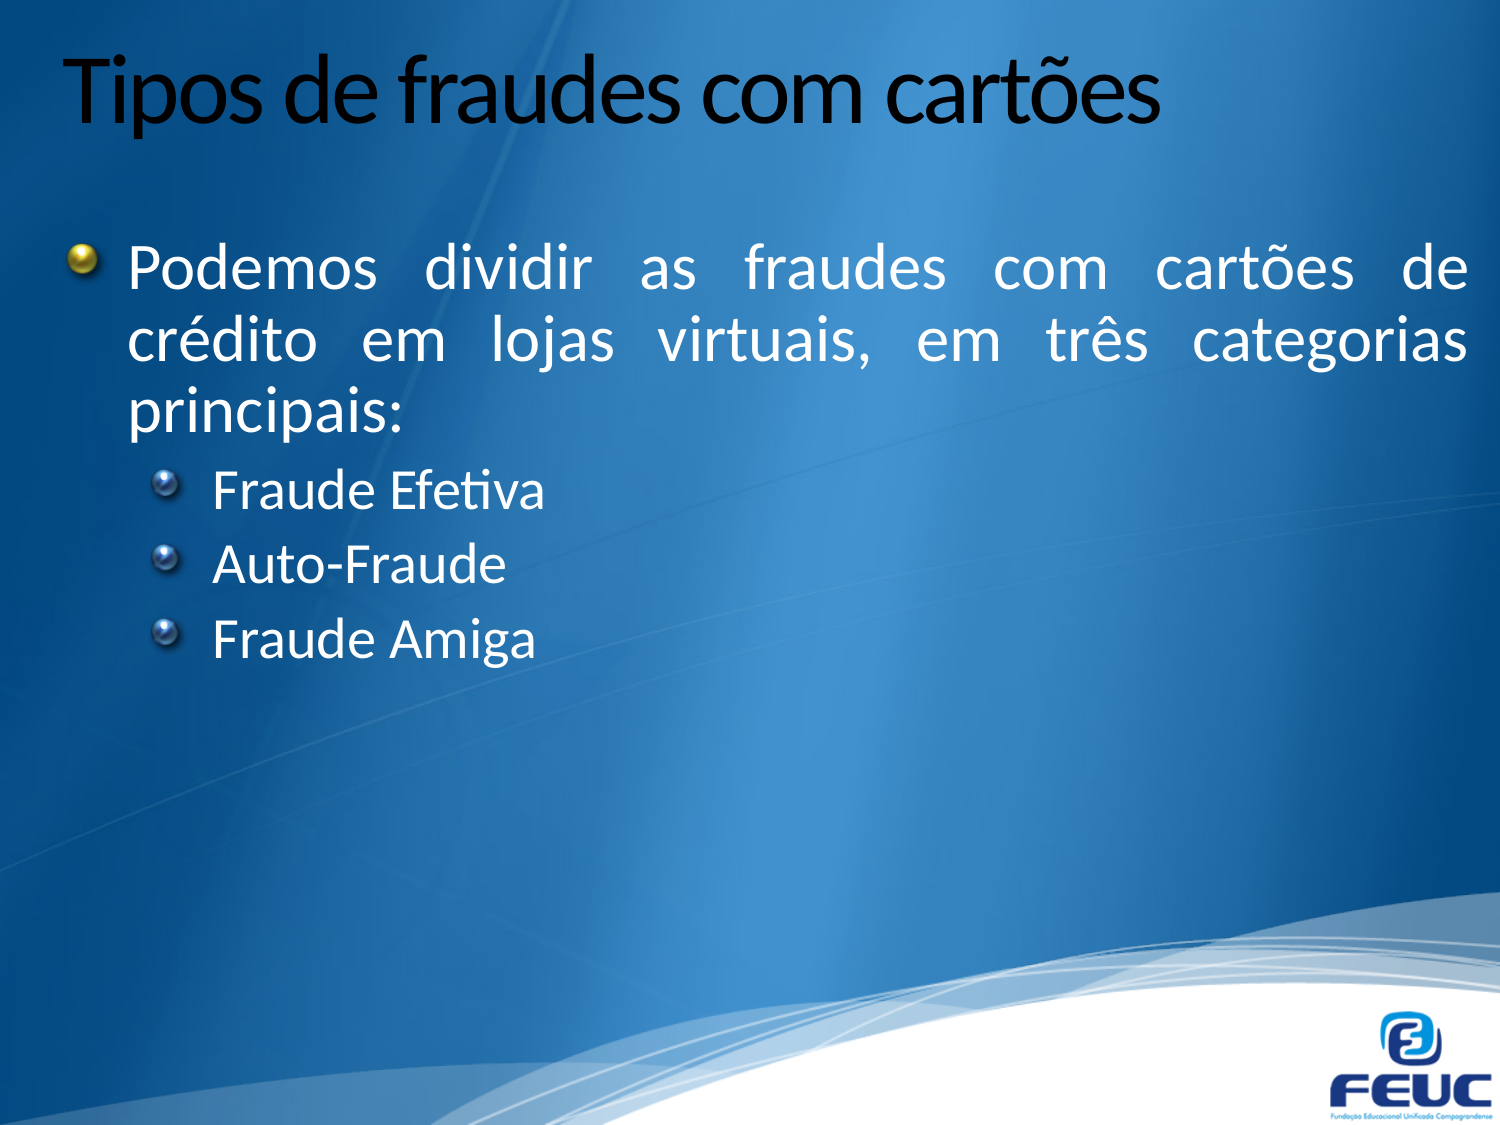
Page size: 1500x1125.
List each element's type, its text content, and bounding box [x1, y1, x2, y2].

list Podemos dividir as fraudes com cartões de crédito em lojas virtuais, em três categorias principais: Fraude Efetiva Auto-Fraude Fraude Amiga [62, 231, 1471, 694]
picture [0, 0, 1500, 1125]
title Tipos de fraudes com cartões [62, 37, 1438, 147]
